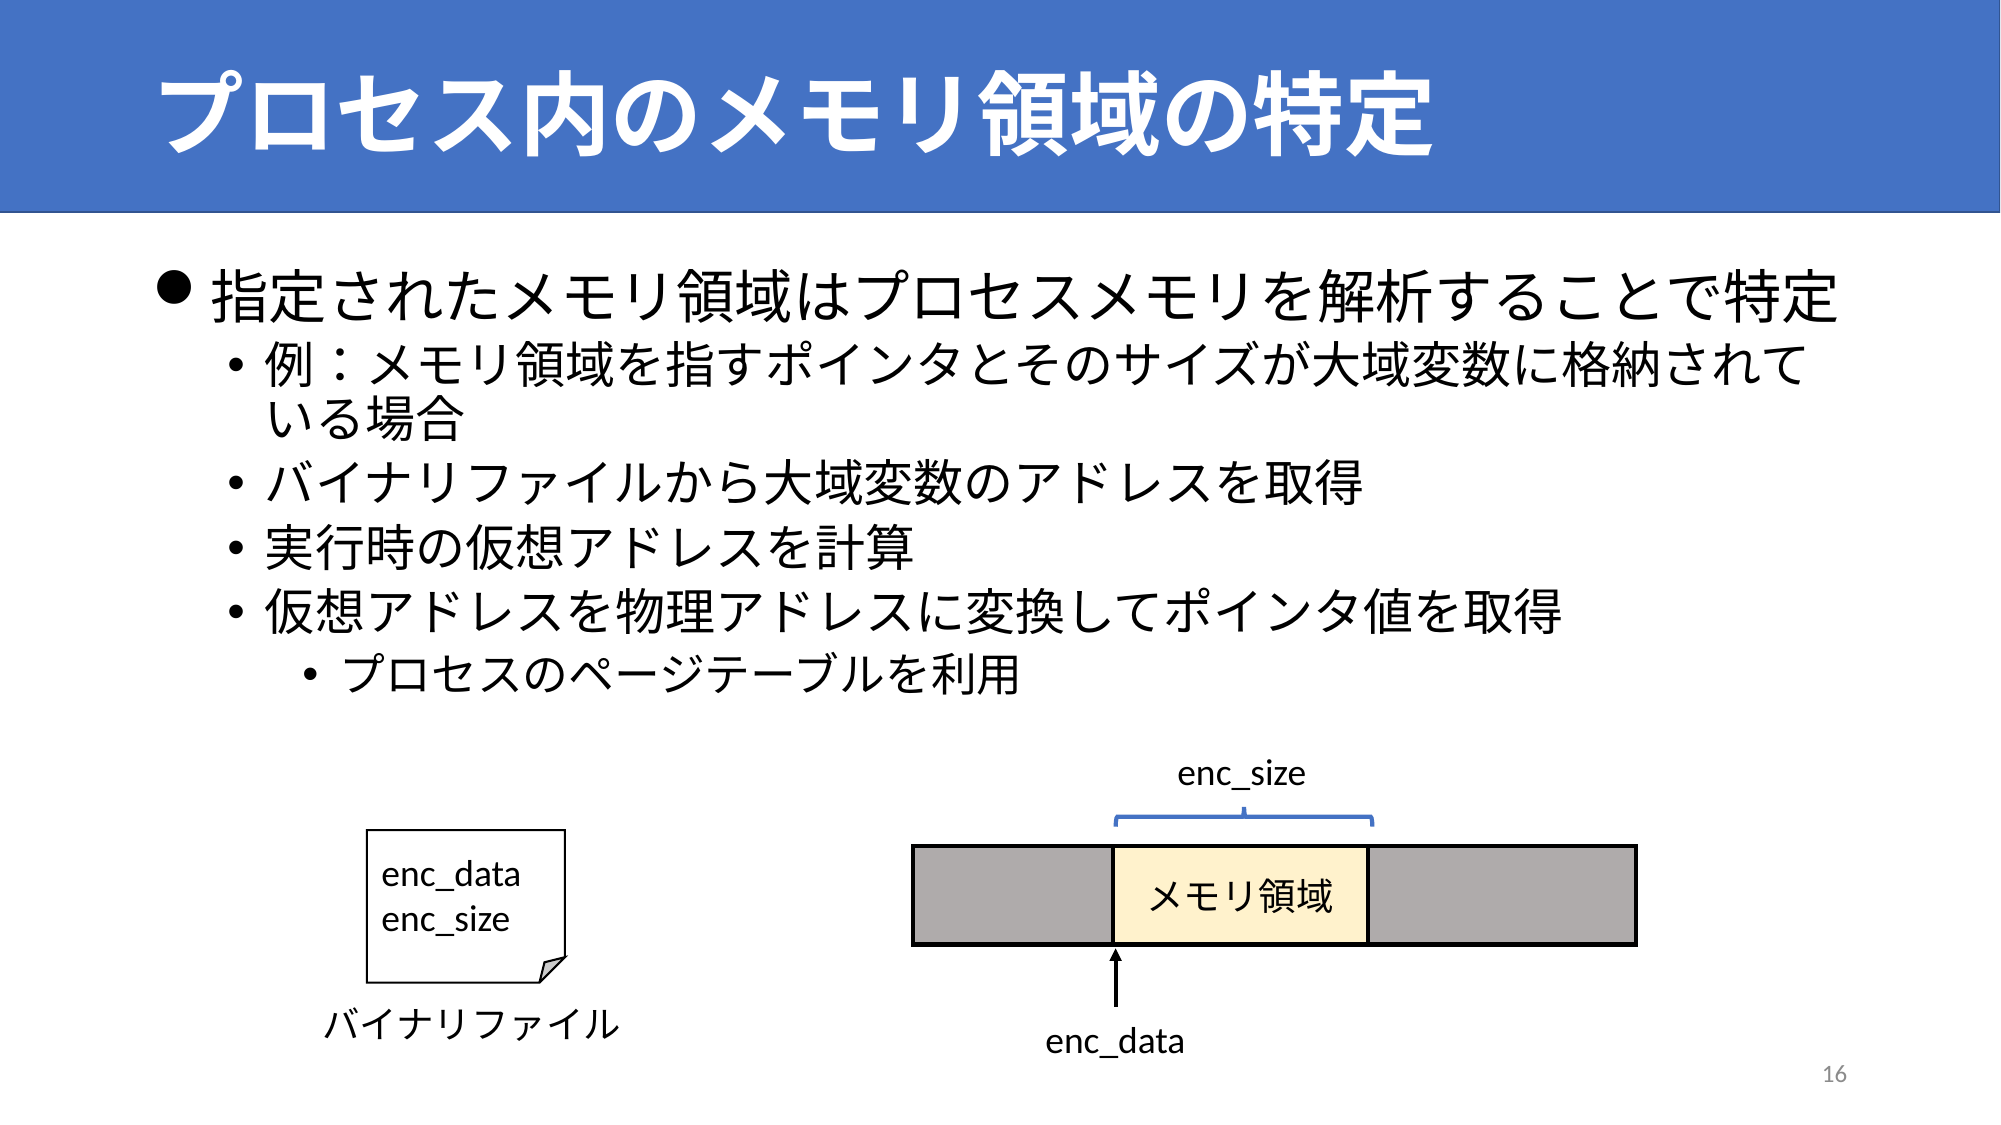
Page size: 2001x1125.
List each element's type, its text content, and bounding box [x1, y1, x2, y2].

text_box [912, 845, 1112, 946]
slide_number 15 [1412, 1042, 1863, 1103]
text_box enc_data [1030, 1008, 1201, 1069]
text_box enc_data enc_size [365, 829, 569, 984]
title プロセス内のメモリ領域の特定 [137, 11, 1863, 227]
list 指定されたメモリ領域はプロセスメモリを解析することで特定 例：メモリ領域を指すポインタとそのサイズが大域変数に格納されている場合 バイナリファイルから大域変数のアドレスを取得 実行時の仮想アドレスを計算 仮想アドレスを物理アドレスに変換してポインタ値を取得 プロセスのページテーブルを利用 [137, 252, 1863, 1014]
text_box [1369, 845, 1637, 946]
text_box バイナリファイル [307, 994, 637, 1054]
text_box メモリ領域 [1112, 845, 1369, 946]
text_box enc_size [1162, 740, 1322, 801]
text_box [1115, 806, 1373, 827]
